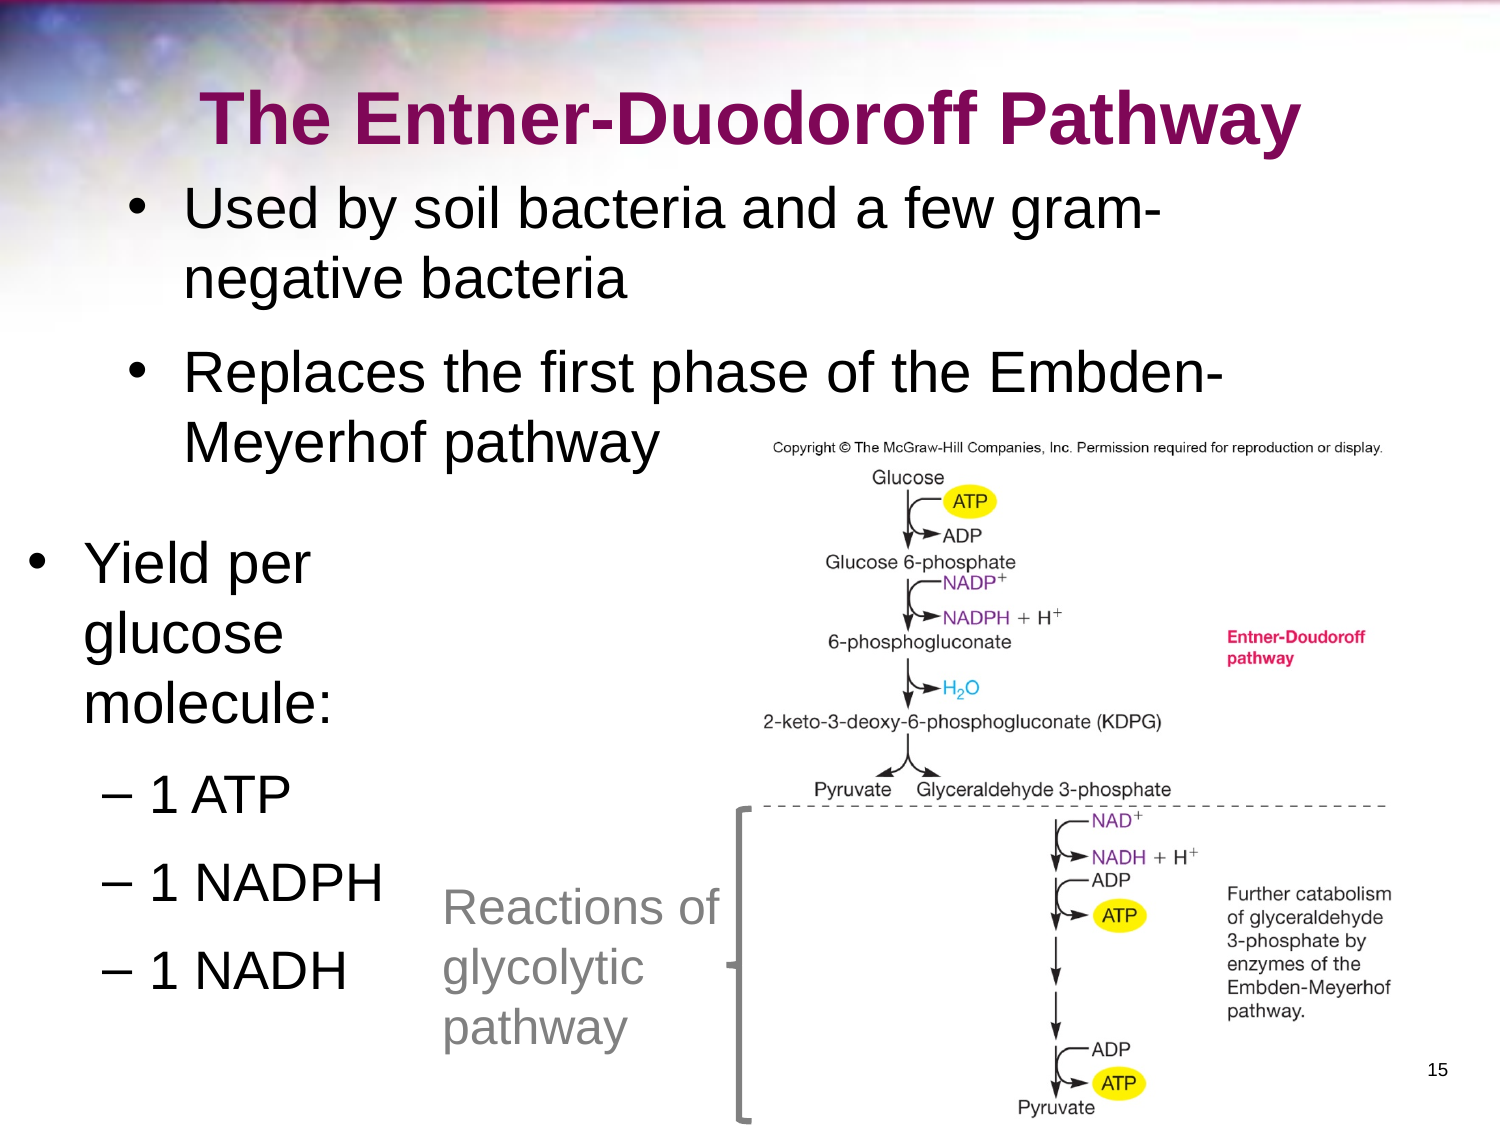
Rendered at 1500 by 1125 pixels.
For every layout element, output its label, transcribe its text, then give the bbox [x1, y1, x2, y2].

text_box Reactions of glycolytic pathway [427, 866, 739, 1062]
text_box [739, 808, 752, 1122]
text_box Yield per glucose molecule: 1 ATP 1 NADPH 1 NADH [12, 518, 400, 1056]
title The Entner-Duodoroff Pathway [139, 62, 1364, 162]
list Used by soil bacteria and a few gram-negative bacteria Replaces the first phase of the Embden-Meyerhof pathway [112, 162, 1388, 1000]
picture [762, 441, 1392, 1119]
text_box ‹#› [1412, 1050, 1500, 1100]
picture [0, 0, 1500, 413]
